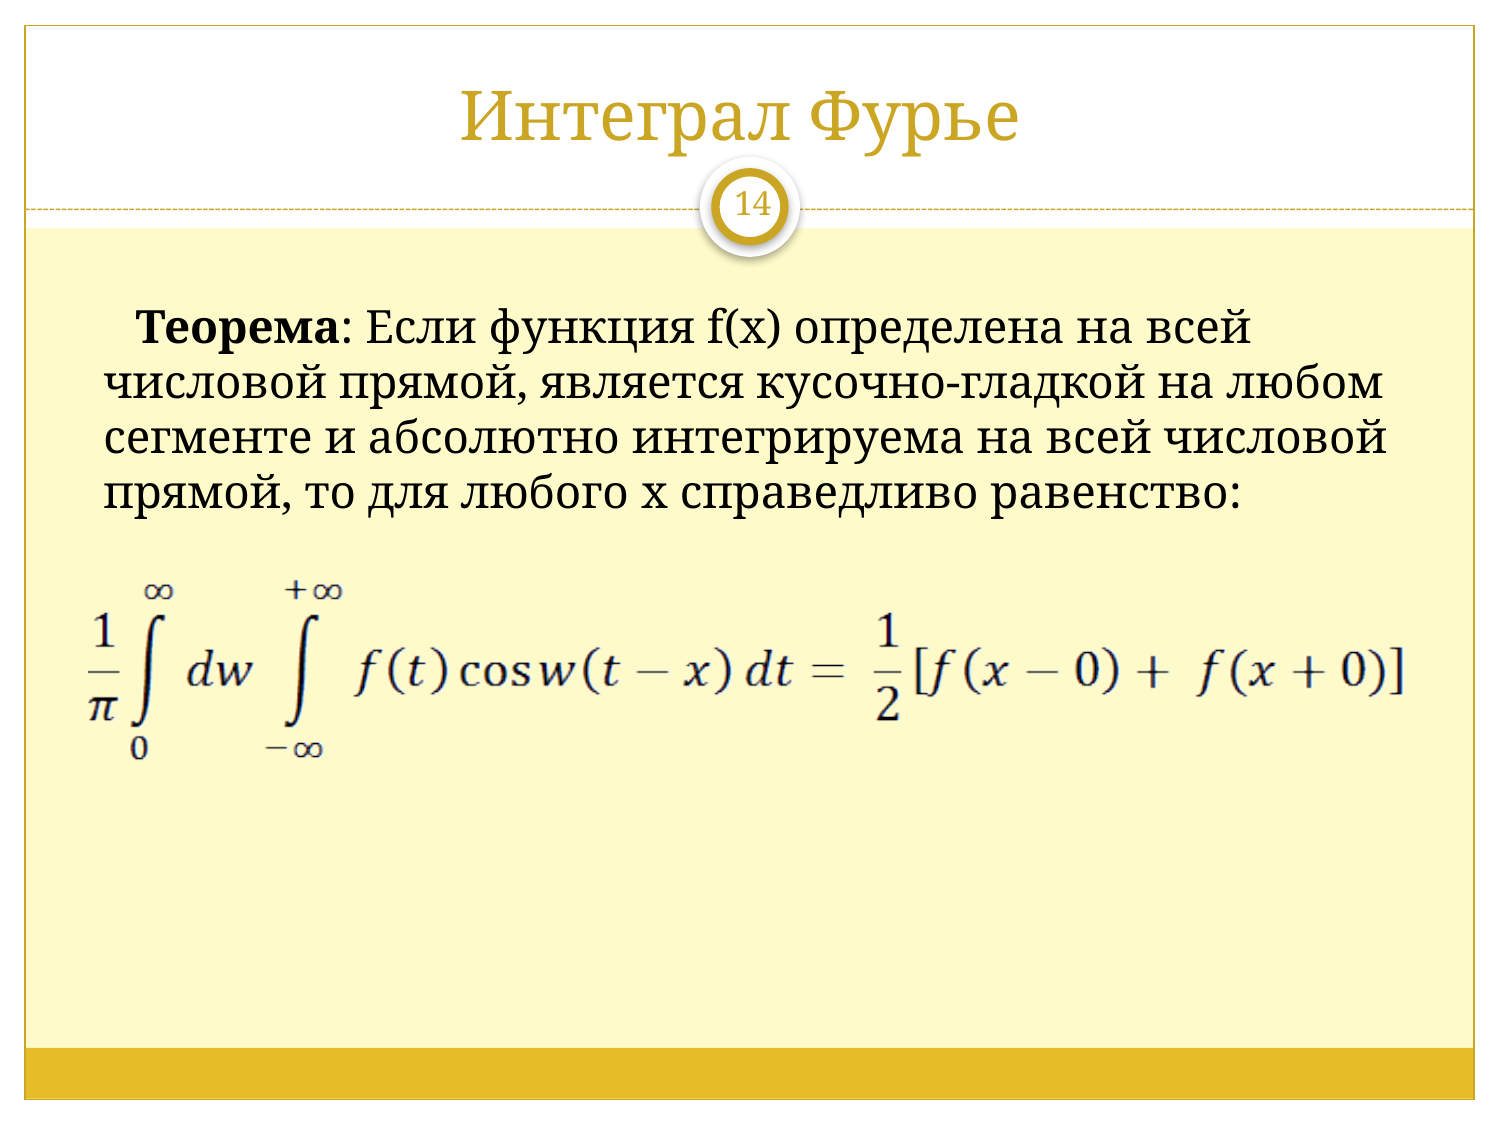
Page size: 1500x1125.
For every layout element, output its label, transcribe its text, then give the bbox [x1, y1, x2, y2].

picture [88, 574, 1409, 770]
title Интеграл Фурье [49, 75, 1450, 162]
text_box [0, 0, 1500, 75]
text_box Теорема: Если функция f(x) определена на всей числовой прямой, является кусочно-гладкой на любом сегменте и абсолютно интегрируема на всей числовой прямой, то для любого x справедливо равенство: [88, 290, 1436, 526]
slide_number 14 [715, 168, 791, 241]
